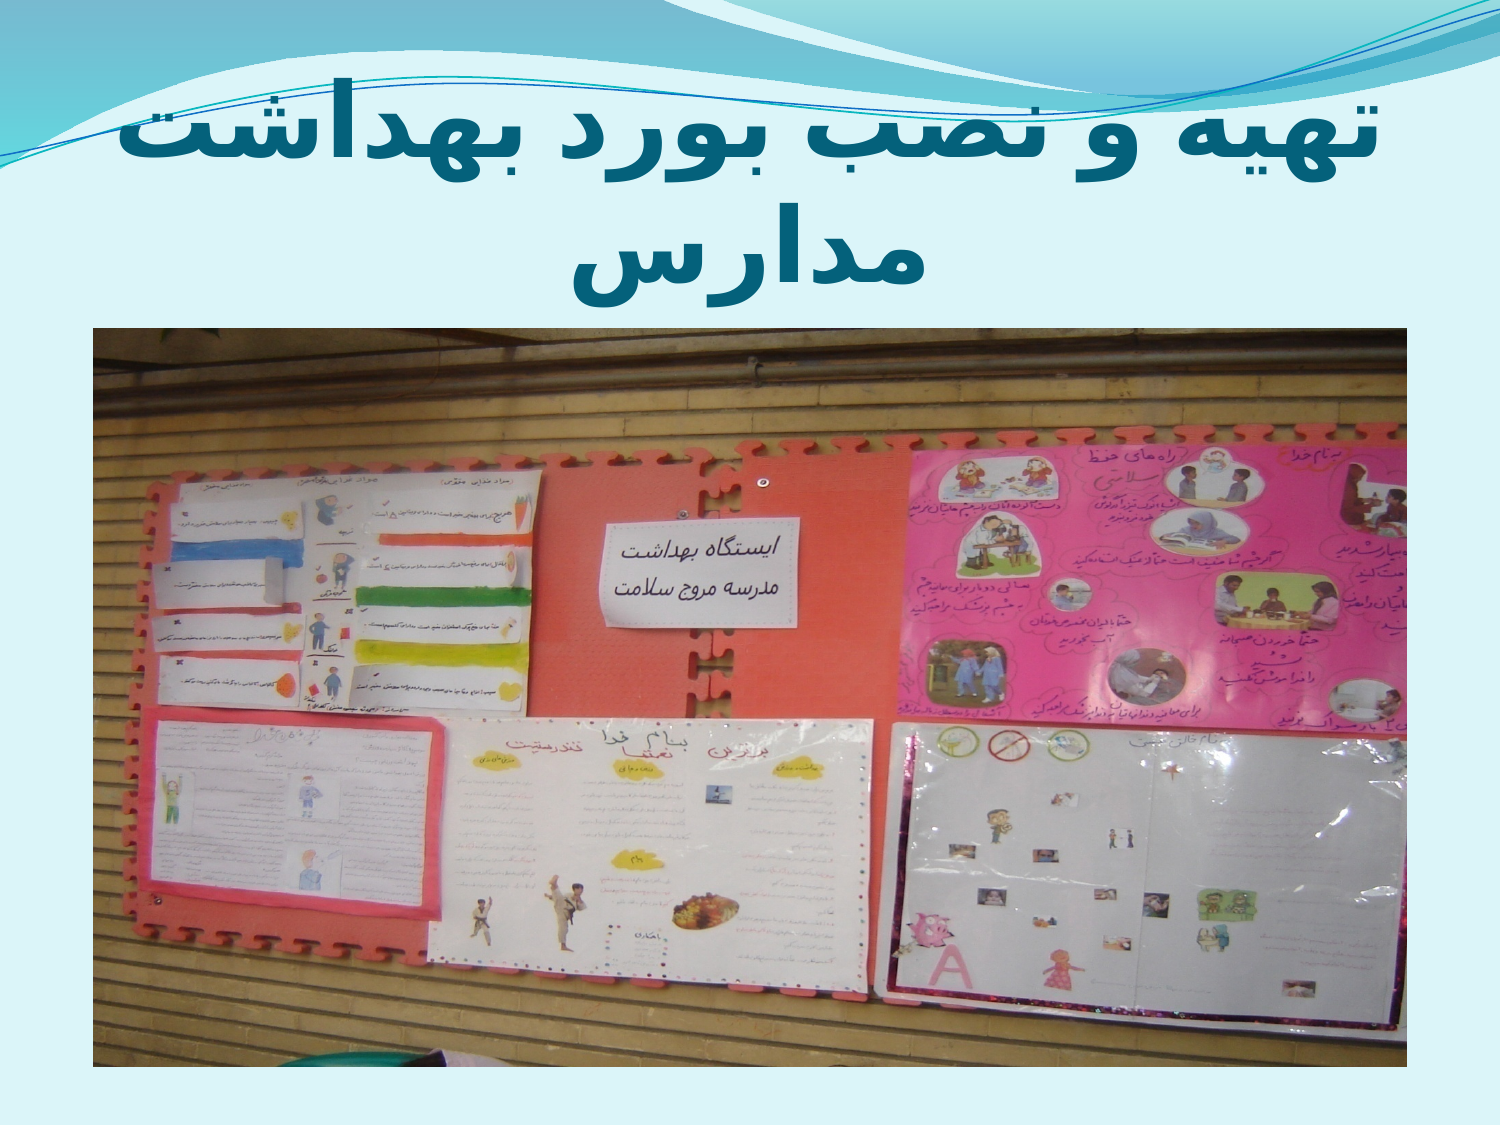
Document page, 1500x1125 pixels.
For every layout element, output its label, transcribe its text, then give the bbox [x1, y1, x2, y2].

title تهيه و نصب بورد بهداشت مدارس [75, 115, 1425, 303]
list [93, 327, 1407, 1067]
